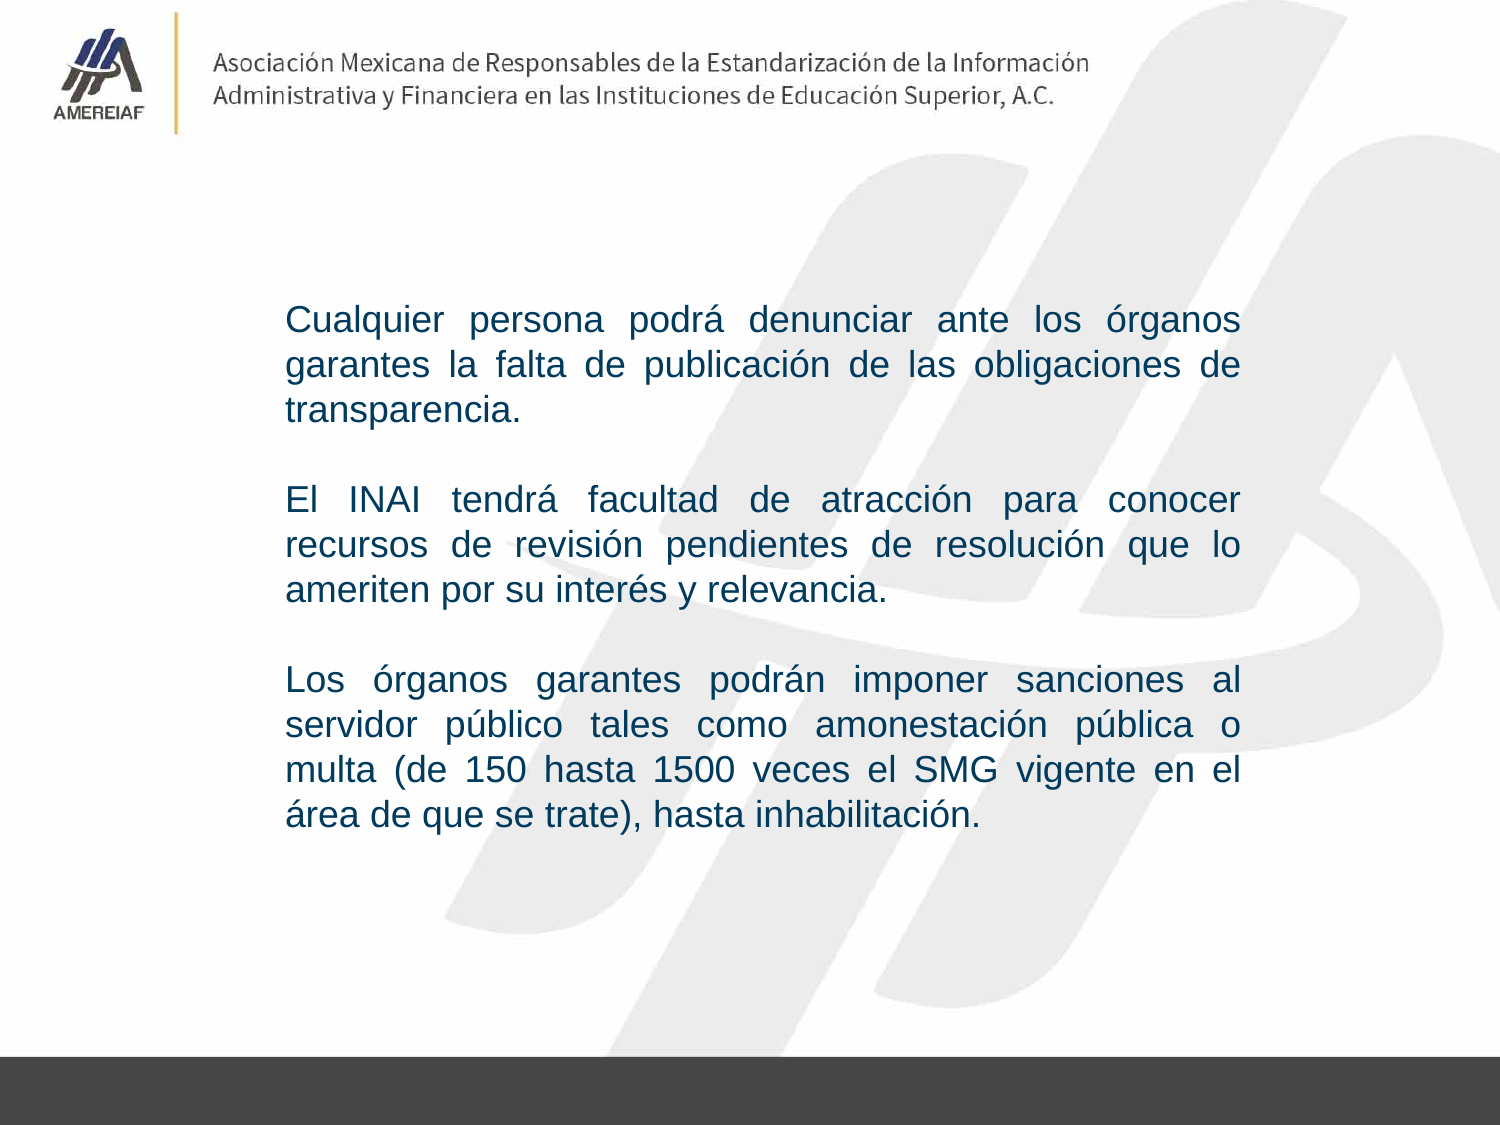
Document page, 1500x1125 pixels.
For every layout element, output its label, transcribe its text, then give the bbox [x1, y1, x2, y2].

text_box Cualquier persona podrá denunciar ante los órganos garantes la falta de publicación de las obligaciones de transparencia. El INAI tendrá facultad de atracción para conocer recursos de revisión pendientes de resolución que lo ameriten por su interés y relevancia. Los órganos garantes podrán imponer sanciones al servidor público tales como amonestación pública o multa (de 150 hasta 1500 veces el SMG vigente en el área de que se trate), hasta inhabilitación. [270, 287, 1257, 843]
picture [0, 0, 1500, 1125]
